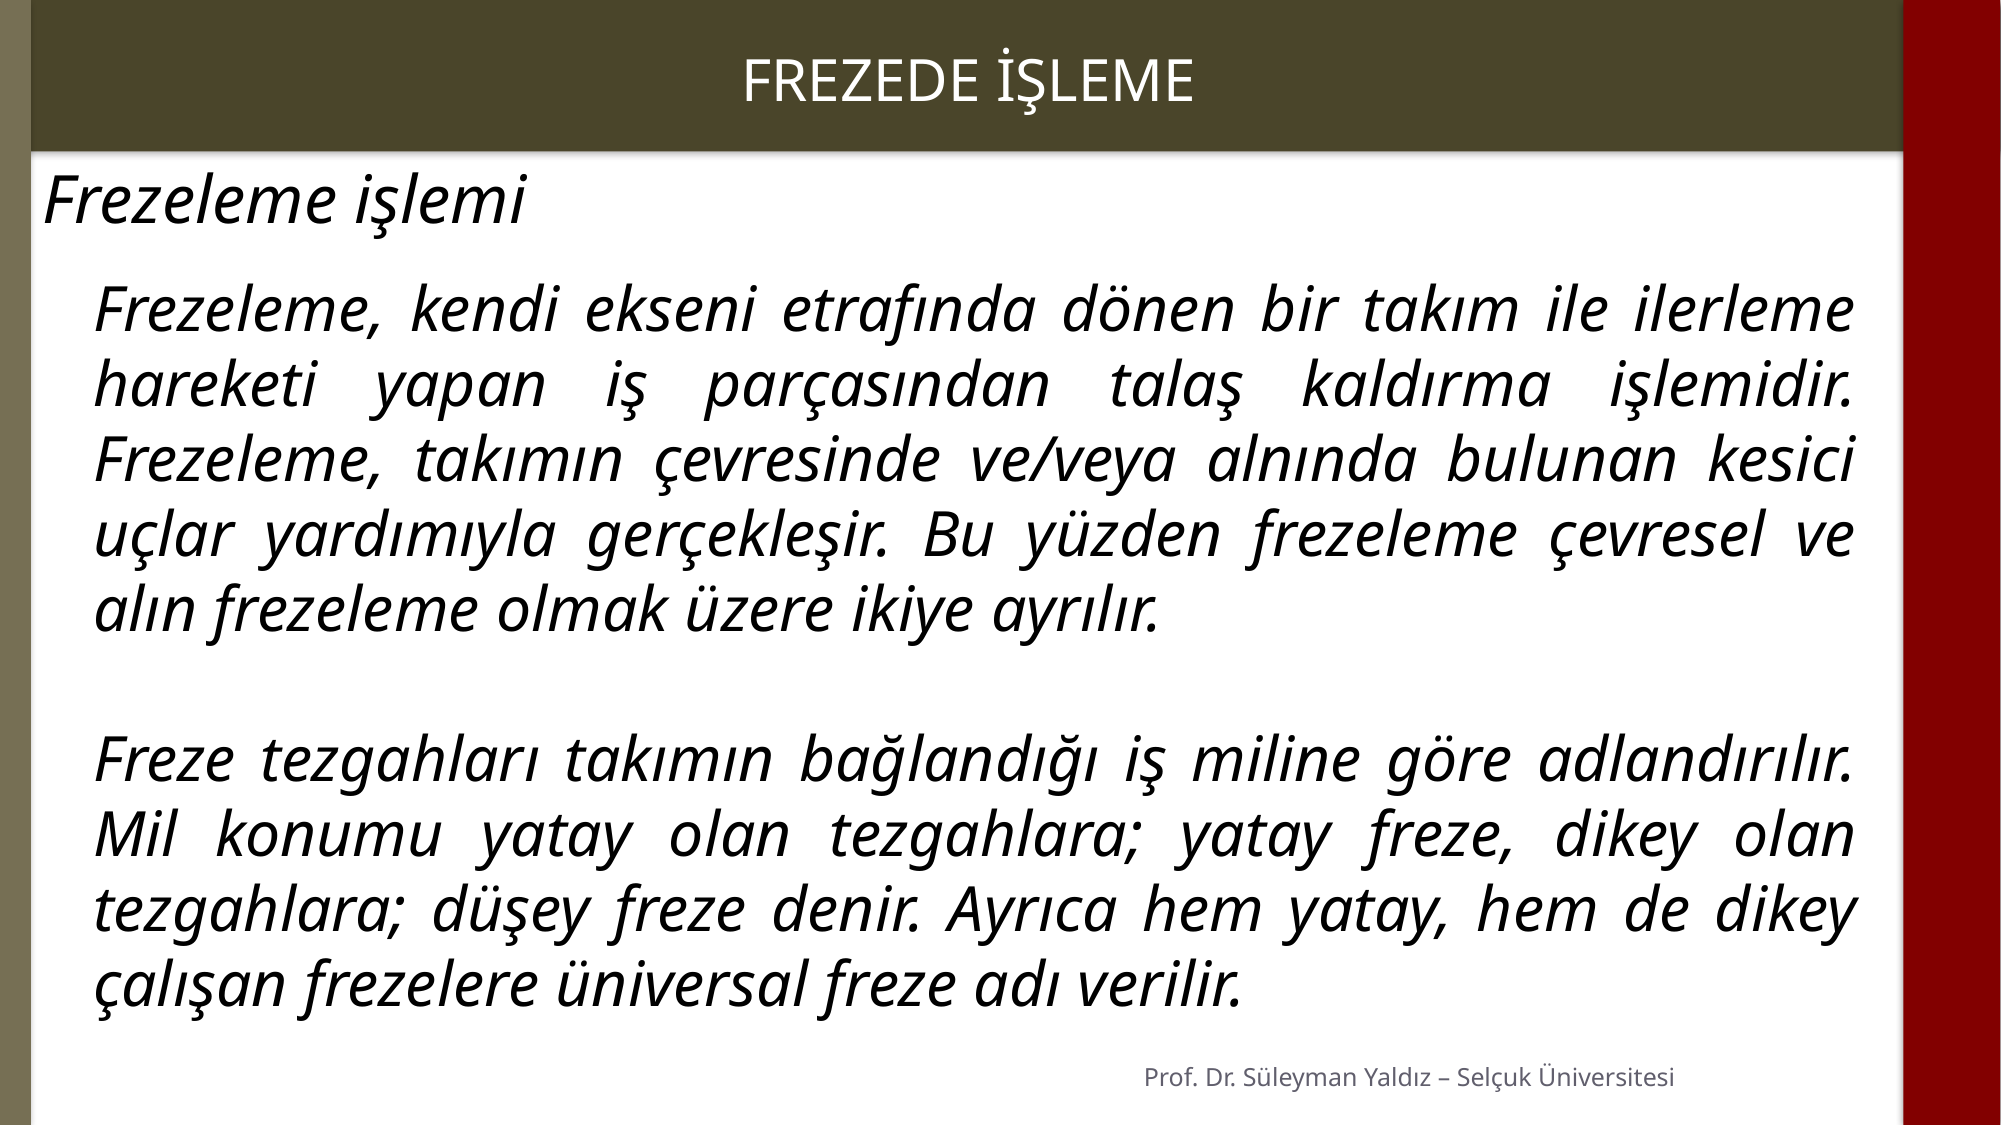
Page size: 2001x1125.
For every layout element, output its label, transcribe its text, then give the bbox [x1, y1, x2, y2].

text_box FREZEDE İŞLEME [444, 35, 1508, 121]
text_box Frezeleme, kendi ekseni etrafında dönen bir takım ile ilerleme hareketi yapan iş parçasından talaş kaldırma işlemidir. Frezeleme, takımın çevresinde ve/veya alnında bulunan kesici uçlar yardımıyla gerçekleşir. Bu yüzden frezeleme çevresel ve alın frezeleme olmak üzere ikiye ayrılır. Freze tezgahları takımın bağlandığı iş miline göre adlandırılır. Mil konumu yatay olan tezgahlara; yatay freze, dikey olan tezgahlara; düşey freze denir. Ayrıca hem yatay, hem de dikey çalışan frezelere üniversal freze adı verilir. [78, 261, 1875, 1027]
text_box Frezeleme işlemi [27, 148, 542, 244]
